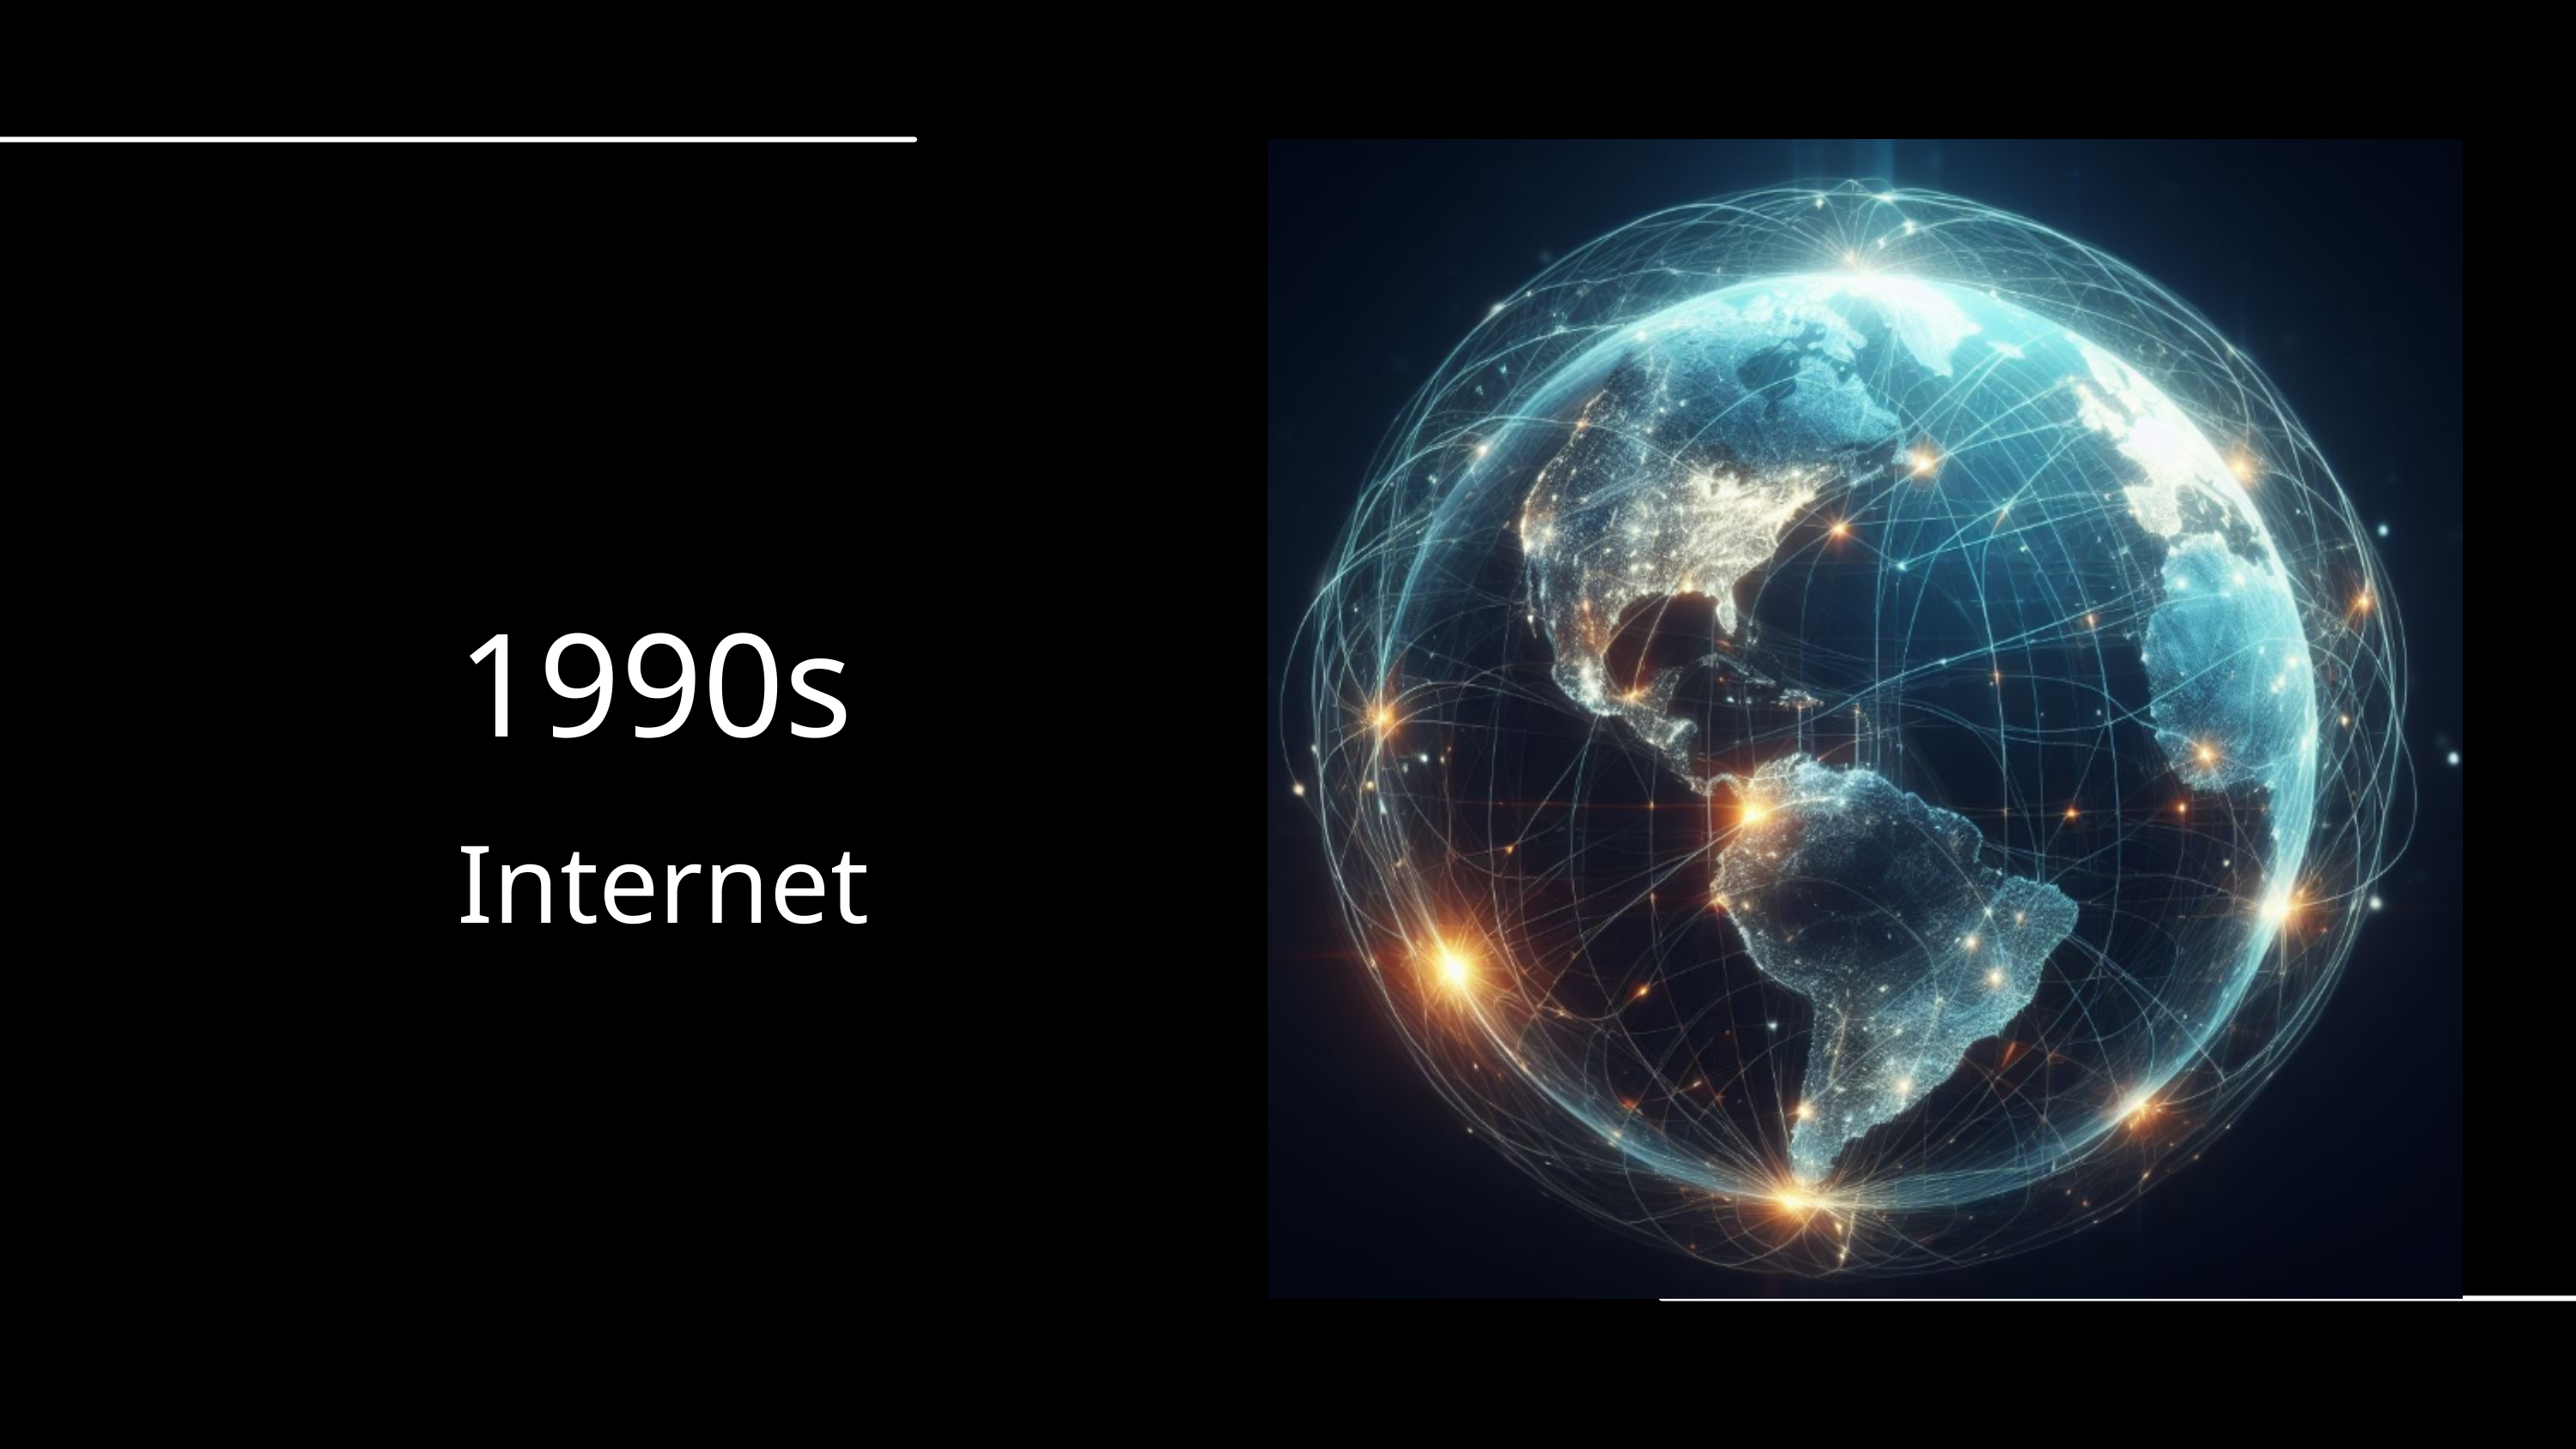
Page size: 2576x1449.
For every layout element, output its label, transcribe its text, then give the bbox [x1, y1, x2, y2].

text_box [1267, 139, 2464, 1299]
text_box 1990s [457, 621, 1227, 766]
text_box Internet [457, 794, 1227, 945]
